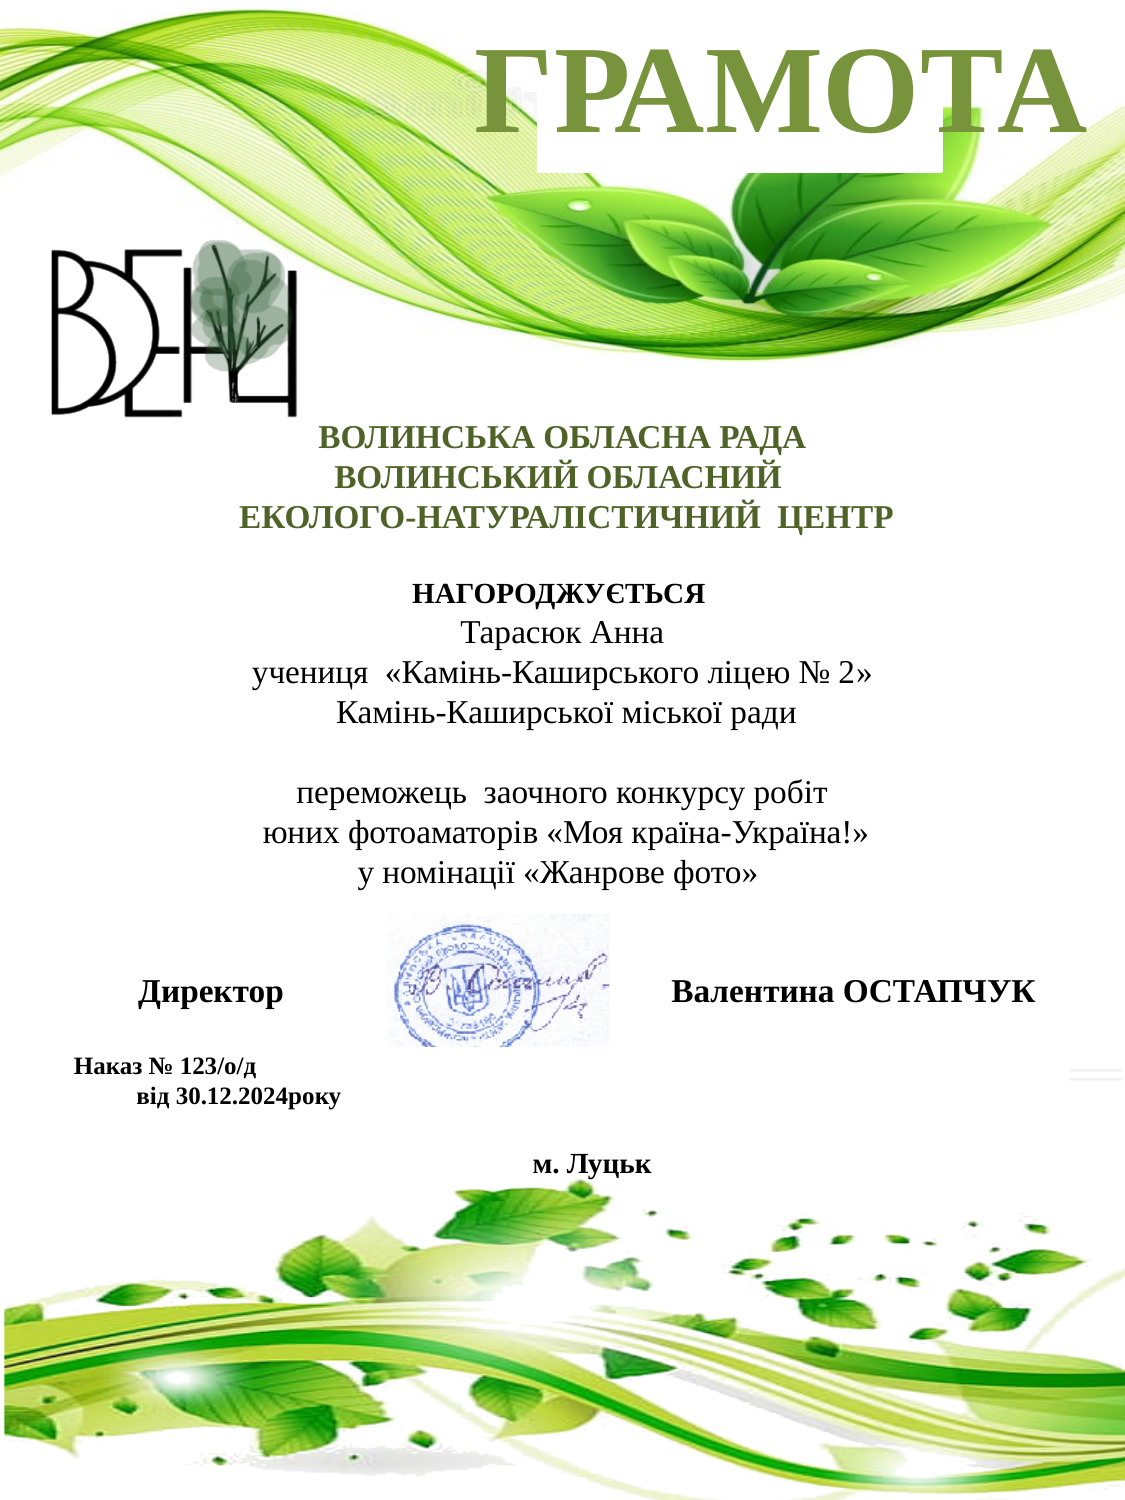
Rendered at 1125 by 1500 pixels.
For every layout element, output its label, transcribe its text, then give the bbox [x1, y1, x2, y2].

picture [0, 0, 1125, 428]
picture [3, 1066, 1125, 1500]
picture [386, 913, 610, 1048]
text_box ВОЛИНСЬКА ОБЛАСНА РАДА ВОЛИНСЬКИЙ ОБЛАСНИЙ ЕКОЛОГО-НАТУРАЛІСТИЧНИЙ ЦЕНТР НАГОРОДЖУЄТЬСЯ Тарасюк Анна учениця «Камінь-Каширського ліцею № 2» Камінь-Каширської міської ради переможець заочного конкурсу робіт юних фотоаматорів «Моя країна-Україна!» у номінації «Жанрове фото» Директор Валентина ОСТАПЧУК Наказ № 123/о/д від 30.12.2024року м. Луцьк [0, 375, 1125, 1067]
